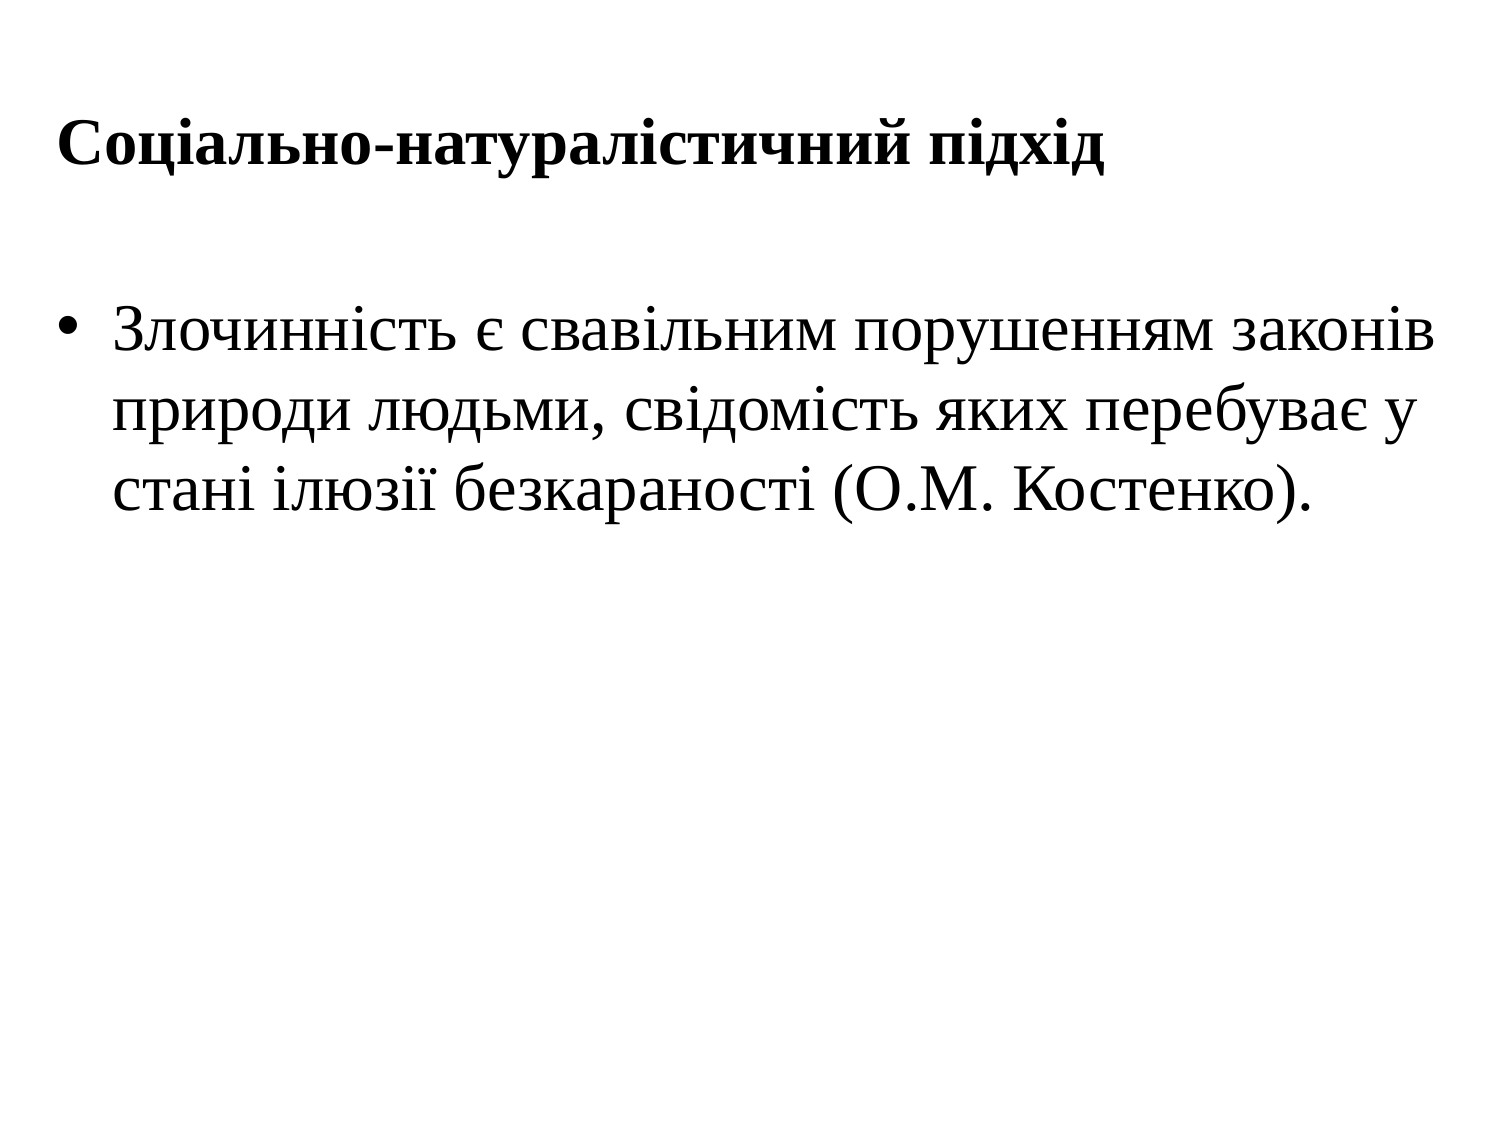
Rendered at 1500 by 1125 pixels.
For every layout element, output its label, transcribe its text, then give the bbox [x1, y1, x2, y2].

list Соціально-натуралістичний підхід Злочинність є свавільним порушенням законів природи людьми, свідомість яких перебуває у стані ілюзії безкараності (О.М. Костенко). [41, 90, 1459, 1024]
